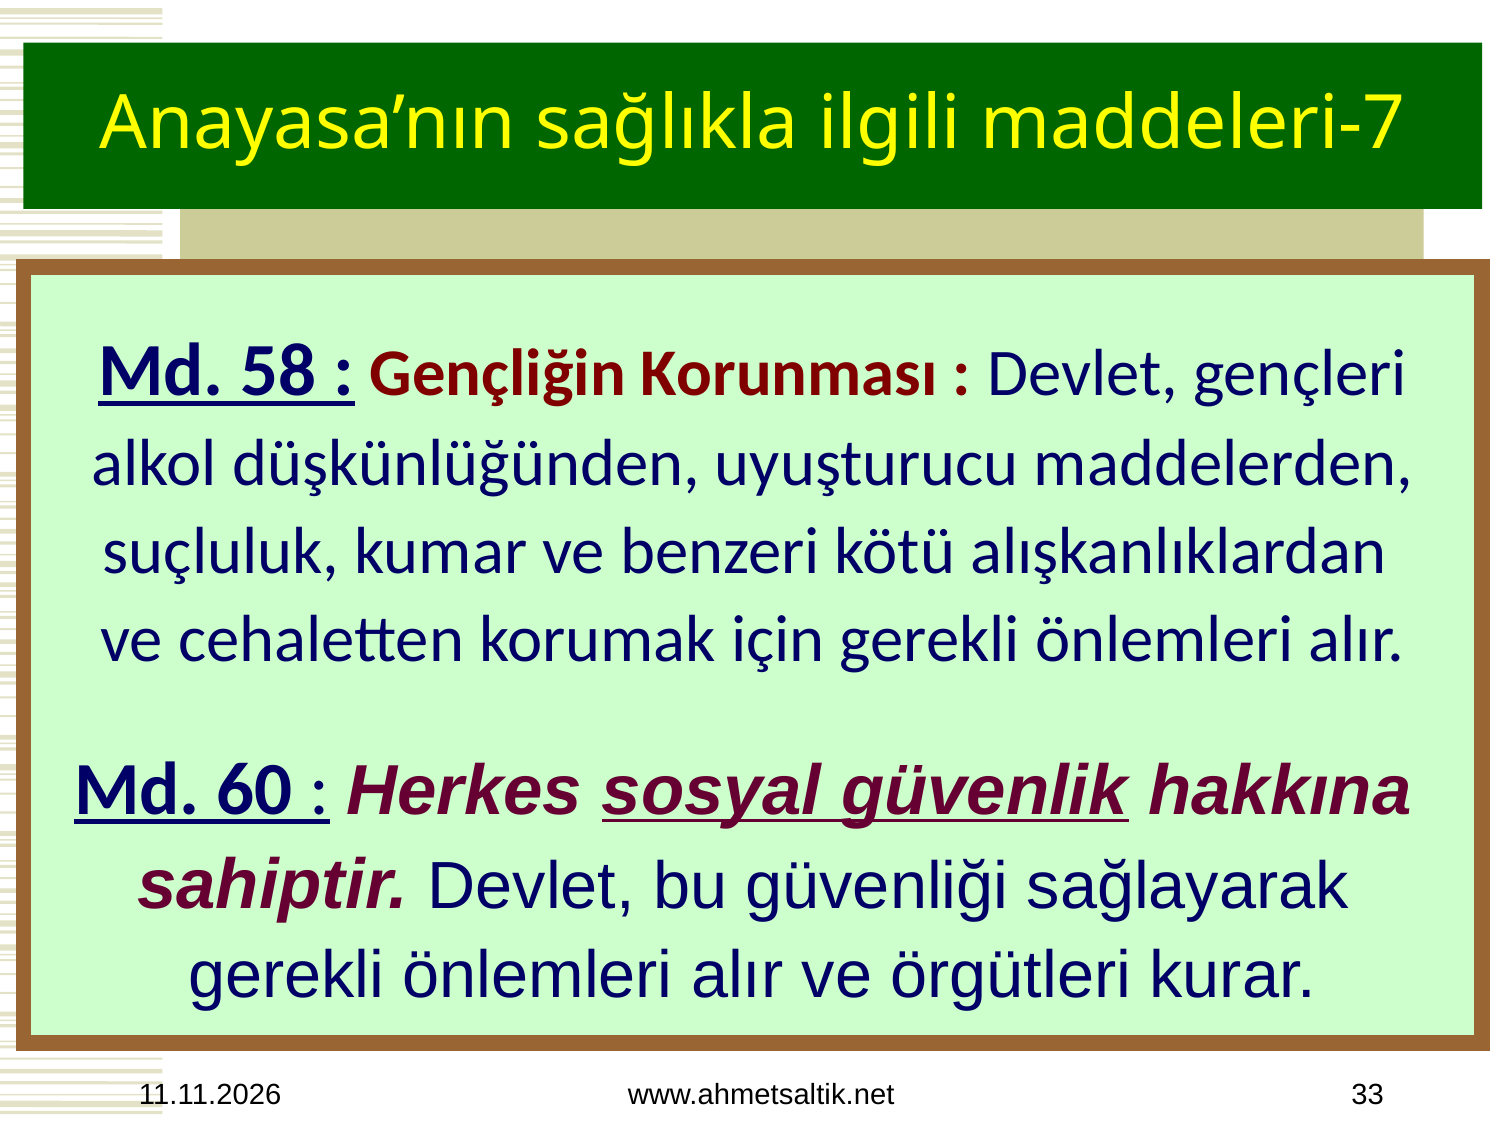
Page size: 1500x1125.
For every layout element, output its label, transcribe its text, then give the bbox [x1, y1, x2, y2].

footer www.ahmetsaltik.net [523, 1042, 1000, 1118]
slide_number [123, 1042, 437, 1118]
title Anayasa’nın sağlıkla ilgili maddeleri-7 [23, 42, 1483, 210]
slide_number 33 [1086, 1042, 1400, 1118]
subtitle Md. 58 : Gençliğin Korunması : Devlet, gençleri alkol düşkünlüğünden, uyuşturucu maddelerden, suçluluk, kumar ve benzeri kötü alışkanlıklardan ve cehaletten korumak için gerekli önlemleri alır. Md. 60 : Herkes sosyal güvenlik hakkına sahiptir. Devlet, bu güvenliği sağlayarak gerekli önlemleri alır ve örgütleri kurar. [23, 266, 1483, 1044]
